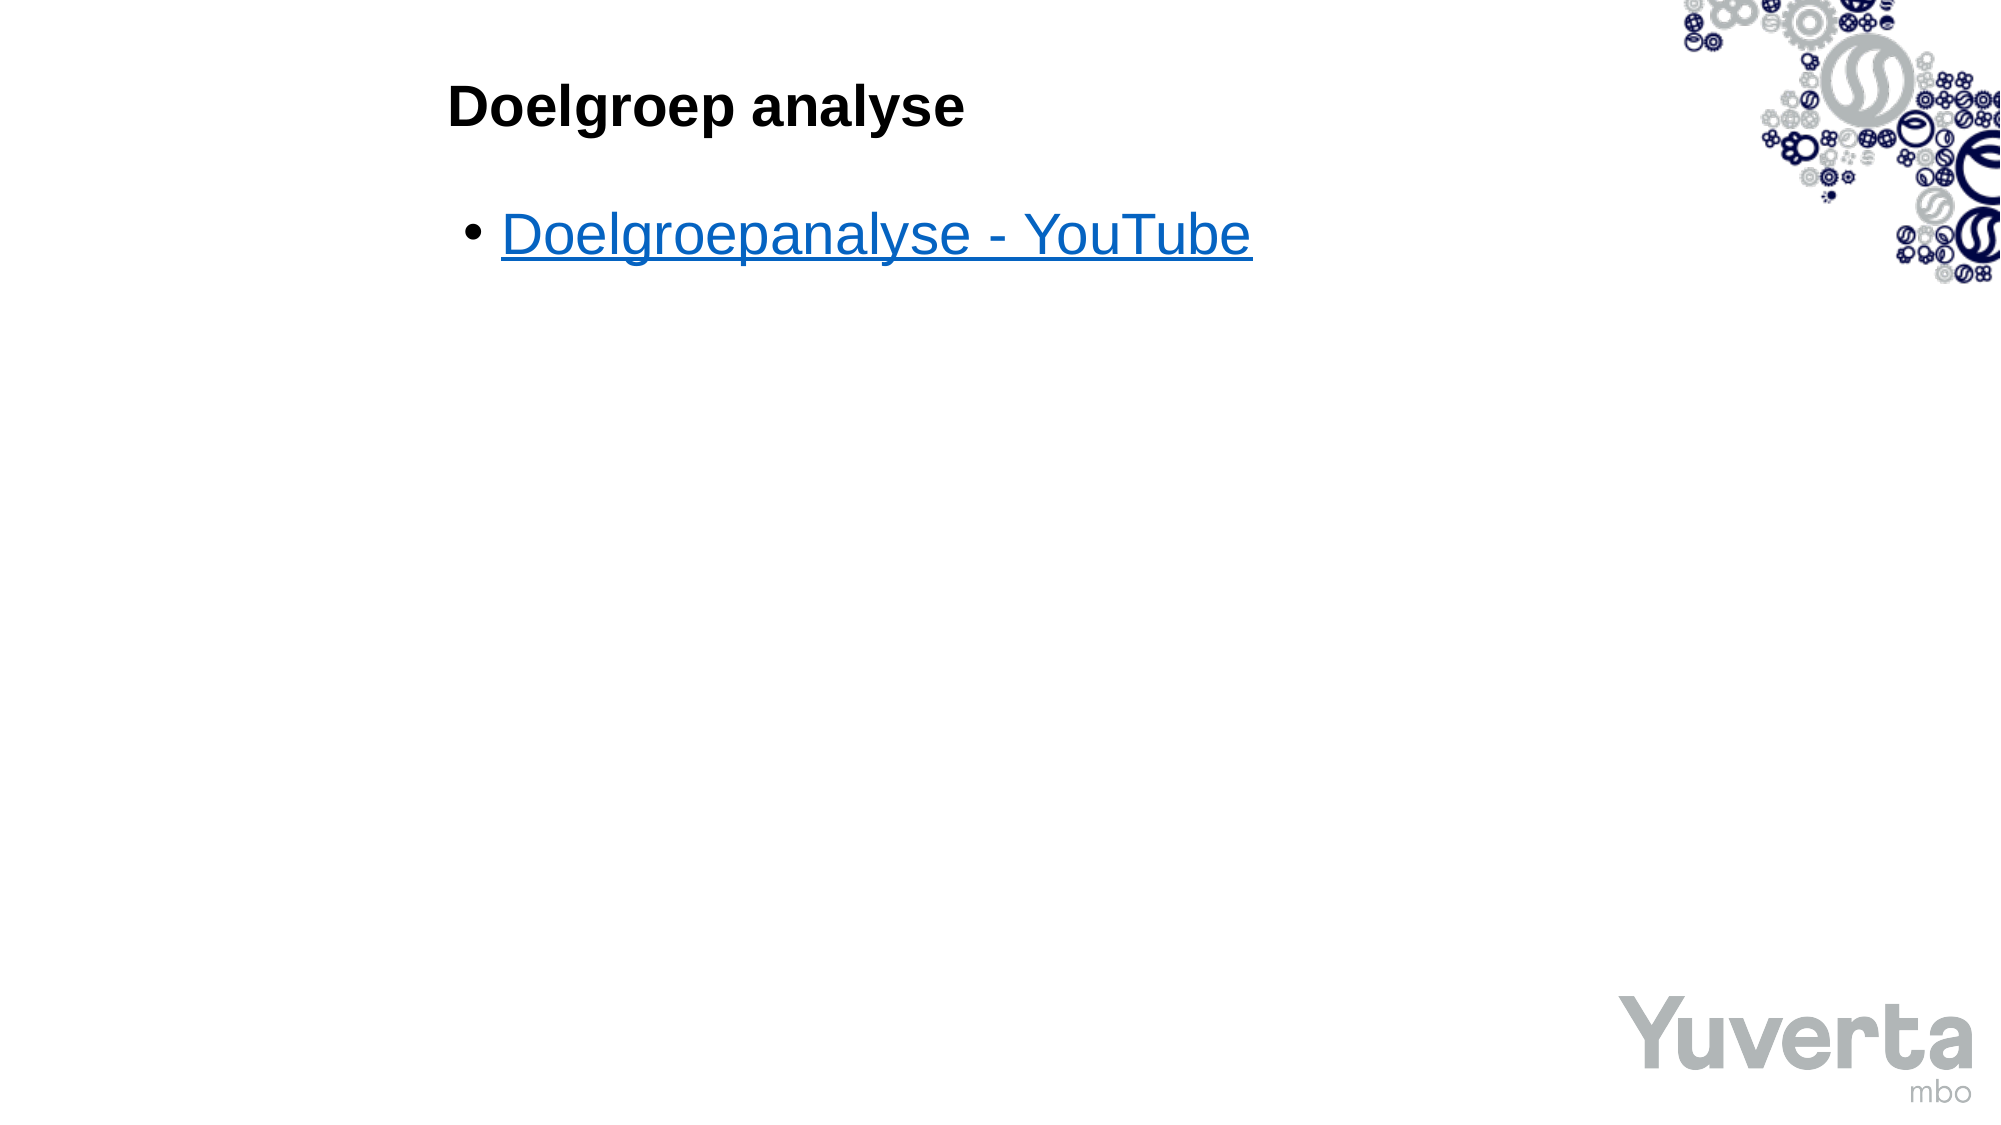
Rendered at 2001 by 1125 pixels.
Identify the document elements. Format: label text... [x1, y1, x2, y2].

title Doelgroep analyse [432, 54, 1887, 161]
list Doelgroepanalyse - YouTube [448, 196, 1900, 1005]
picture [0, 0, 2000, 1125]
